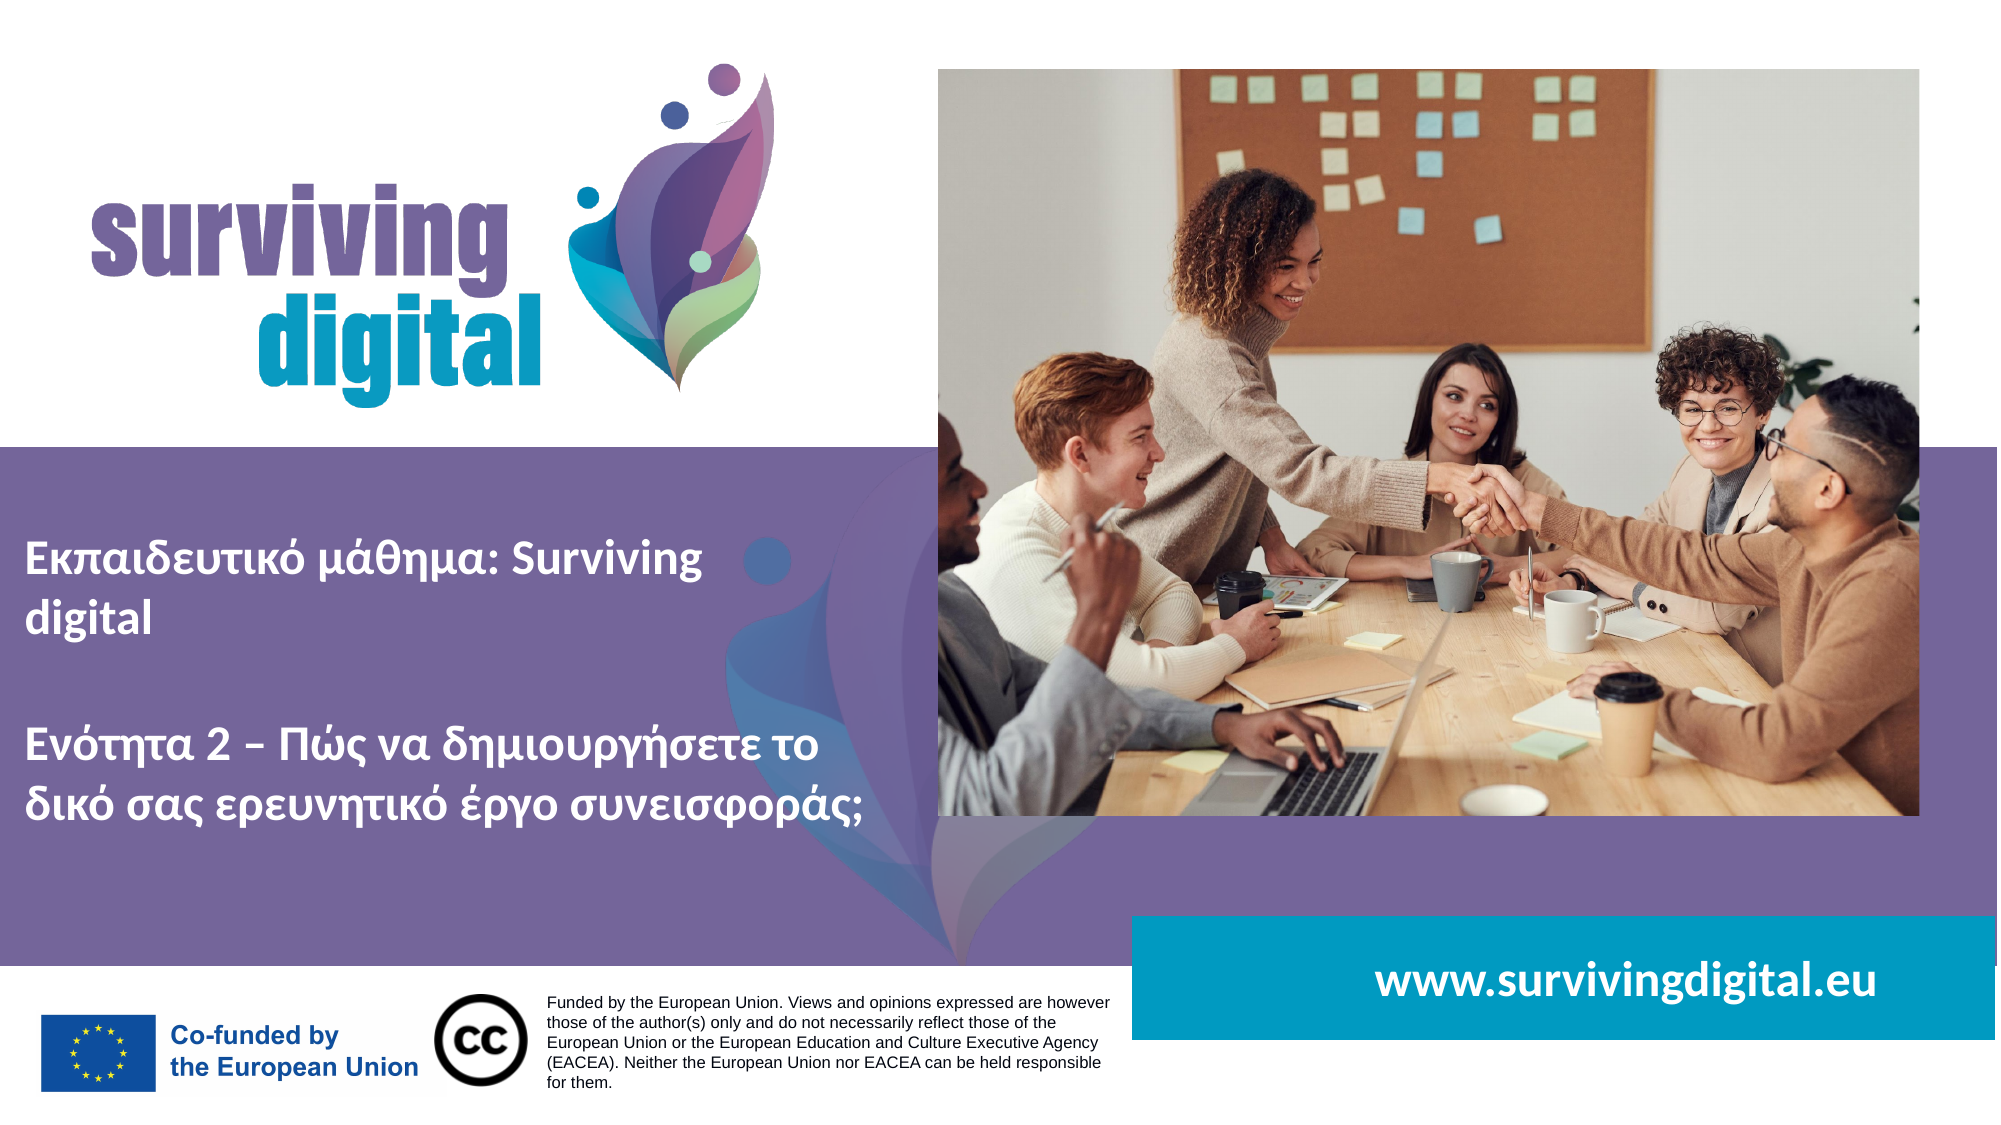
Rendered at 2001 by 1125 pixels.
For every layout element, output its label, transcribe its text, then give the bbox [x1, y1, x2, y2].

picture [36, 994, 528, 1097]
list www.survivingdigital.eu [1286, 920, 1894, 1041]
list Ενότητα 2 – Πώς να δημιουργήσετε το δικό σας ερευνητικό έργο συνεισφοράς; [9, 703, 931, 921]
picture [68, 40, 797, 431]
picture [937, 69, 1920, 817]
list Εκπαιδευτικό μάθημα: Surviving digital [9, 516, 833, 588]
